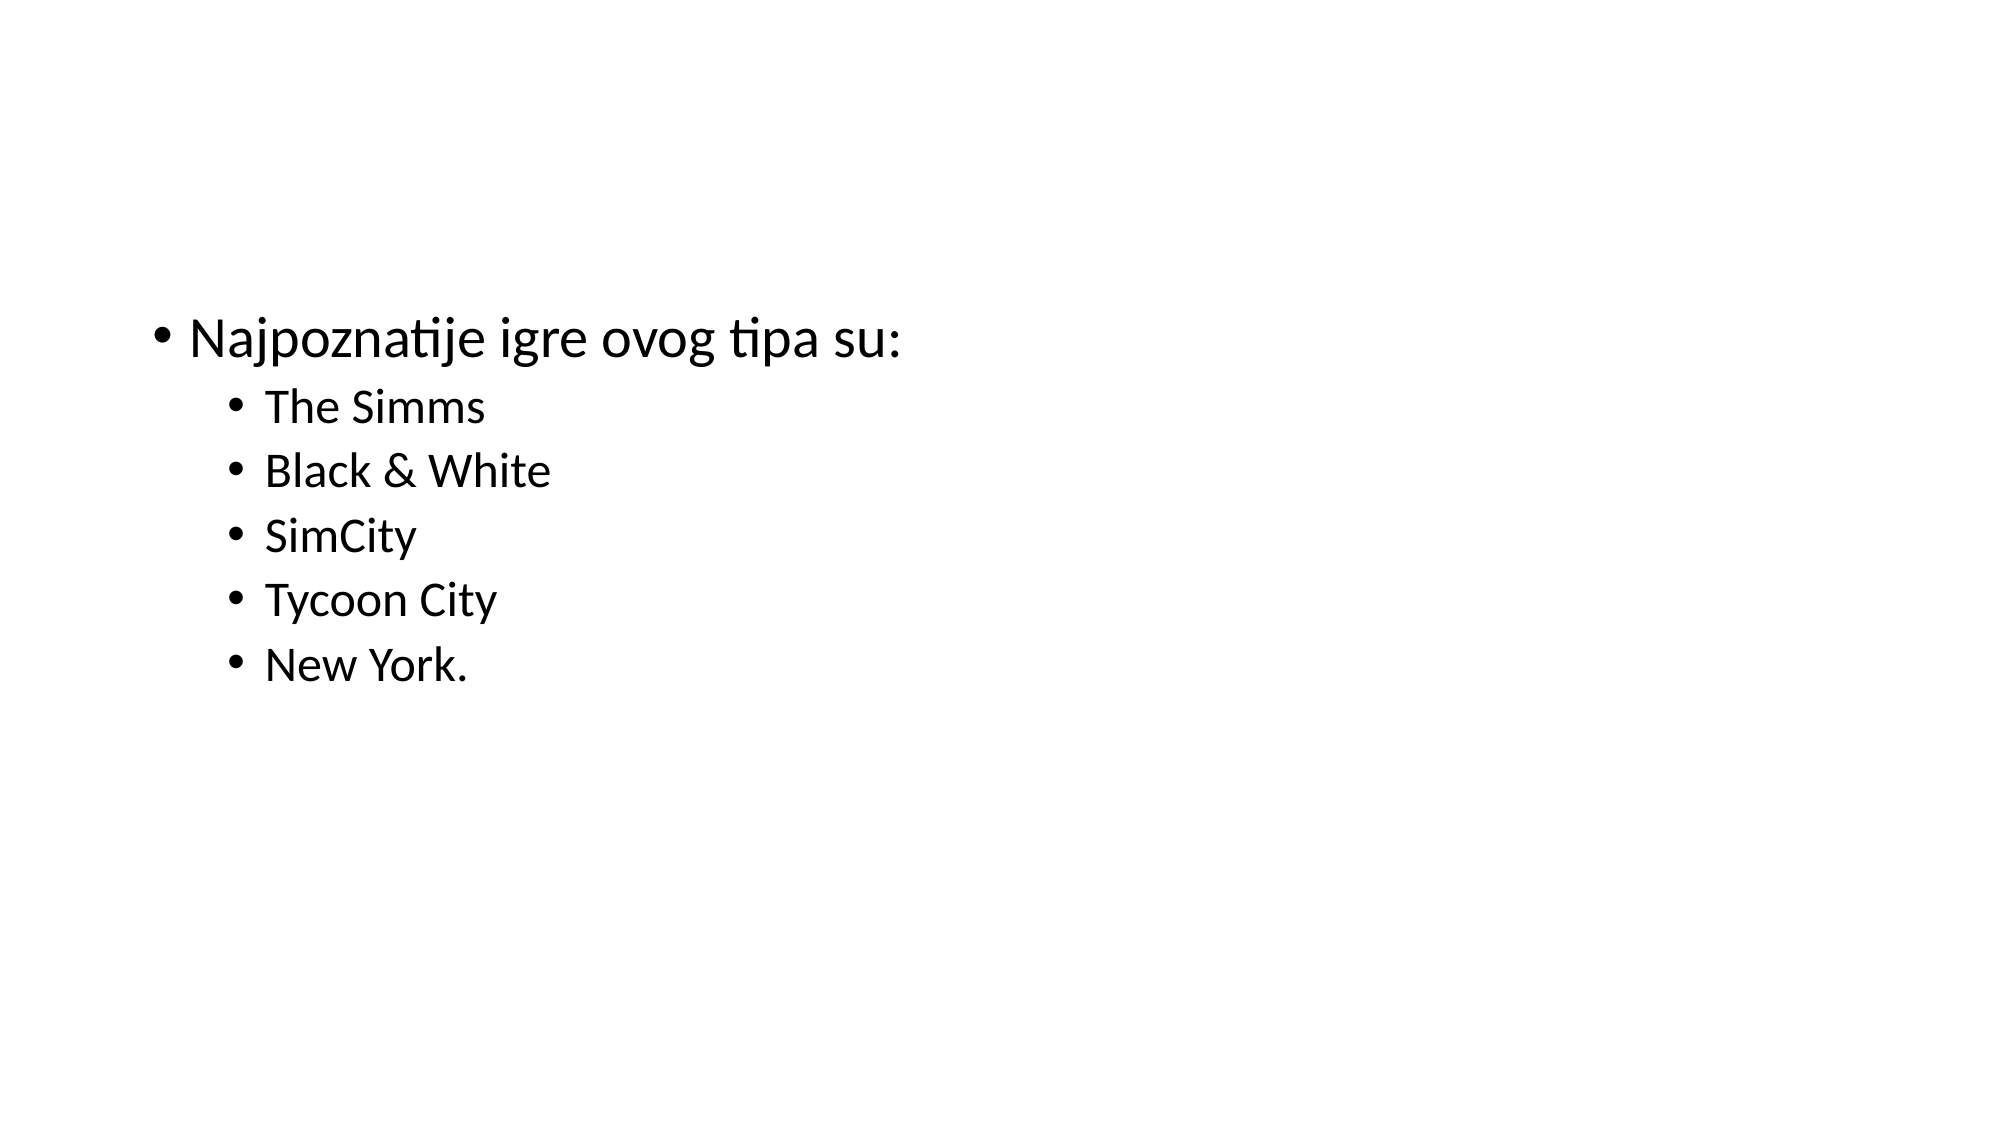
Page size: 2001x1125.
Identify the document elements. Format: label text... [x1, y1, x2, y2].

list Najpoznatije igre ovog tipa su: The Simms Black & White SimCity Tycoon City New York. [137, 299, 1863, 1014]
